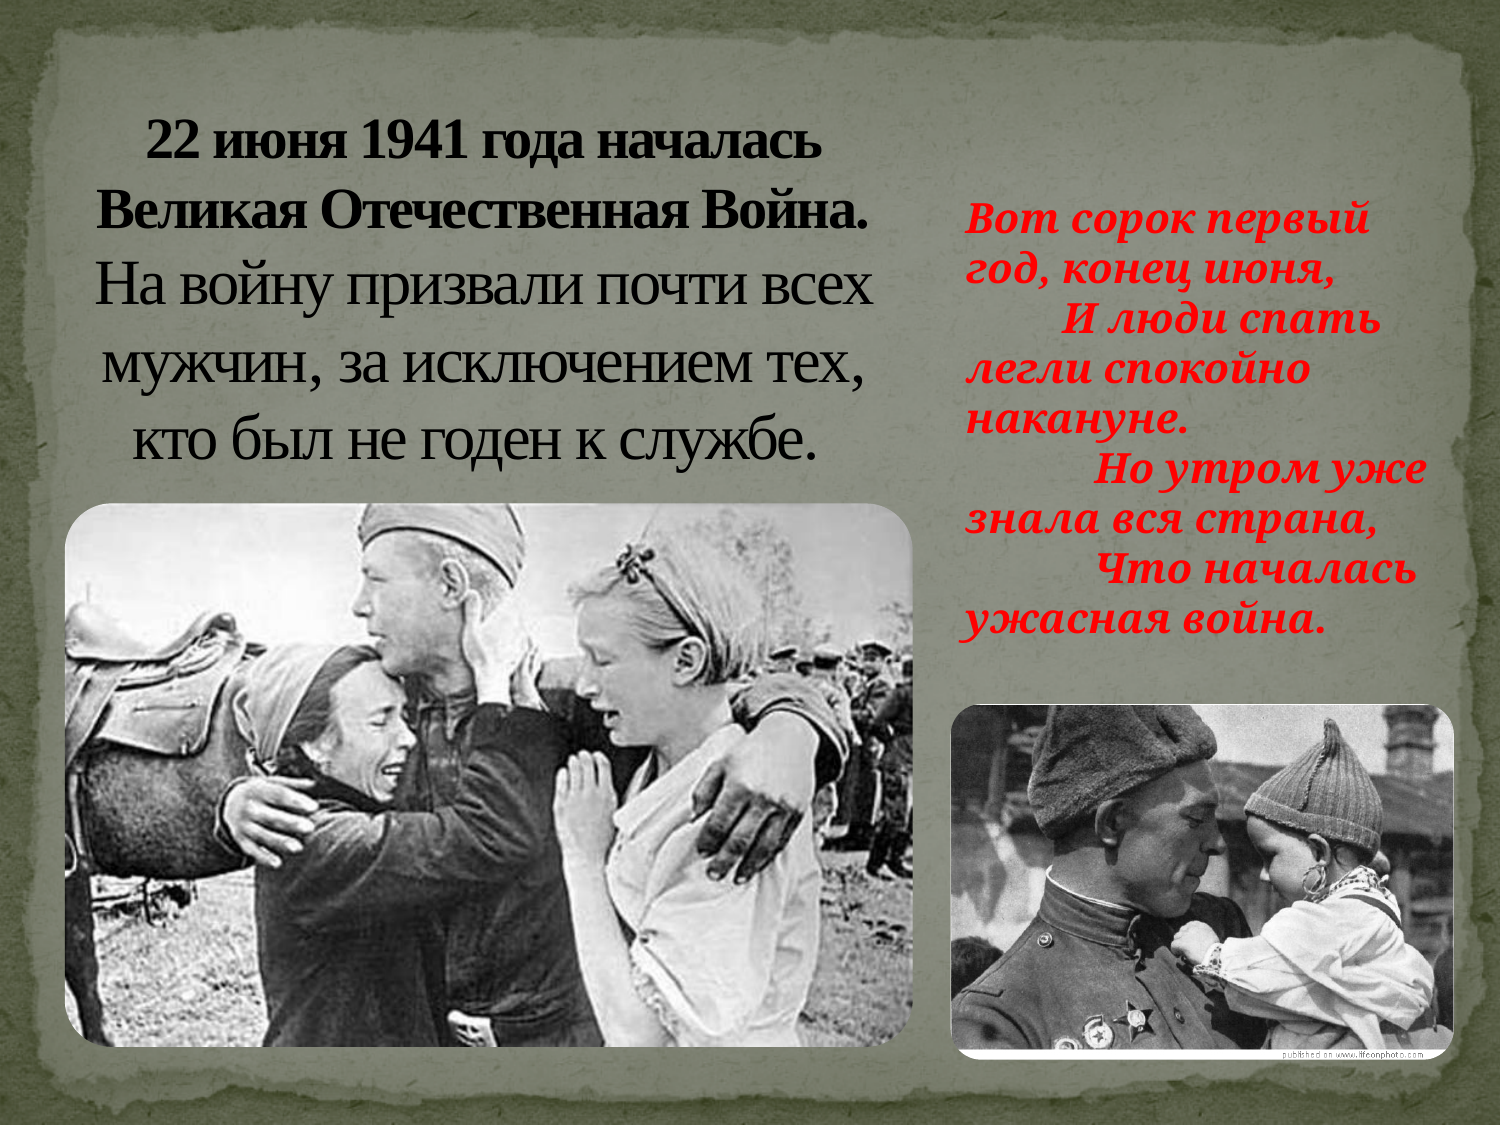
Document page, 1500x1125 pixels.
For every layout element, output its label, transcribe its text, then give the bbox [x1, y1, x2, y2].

picture [64, 503, 913, 1047]
title 22 июня 1941 года началась Великая Отечественная Война. На войну призвали почти всех мужчин, за исключением тех, кто был не годен к службе. [74, 0, 892, 480]
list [953, 707, 1452, 1058]
text_box Вот сорок первый год, конец июня, И люди спать легли спокойно накануне. Но утром уже знала вся страна, Что началась ужасная война. [950, 184, 1447, 650]
